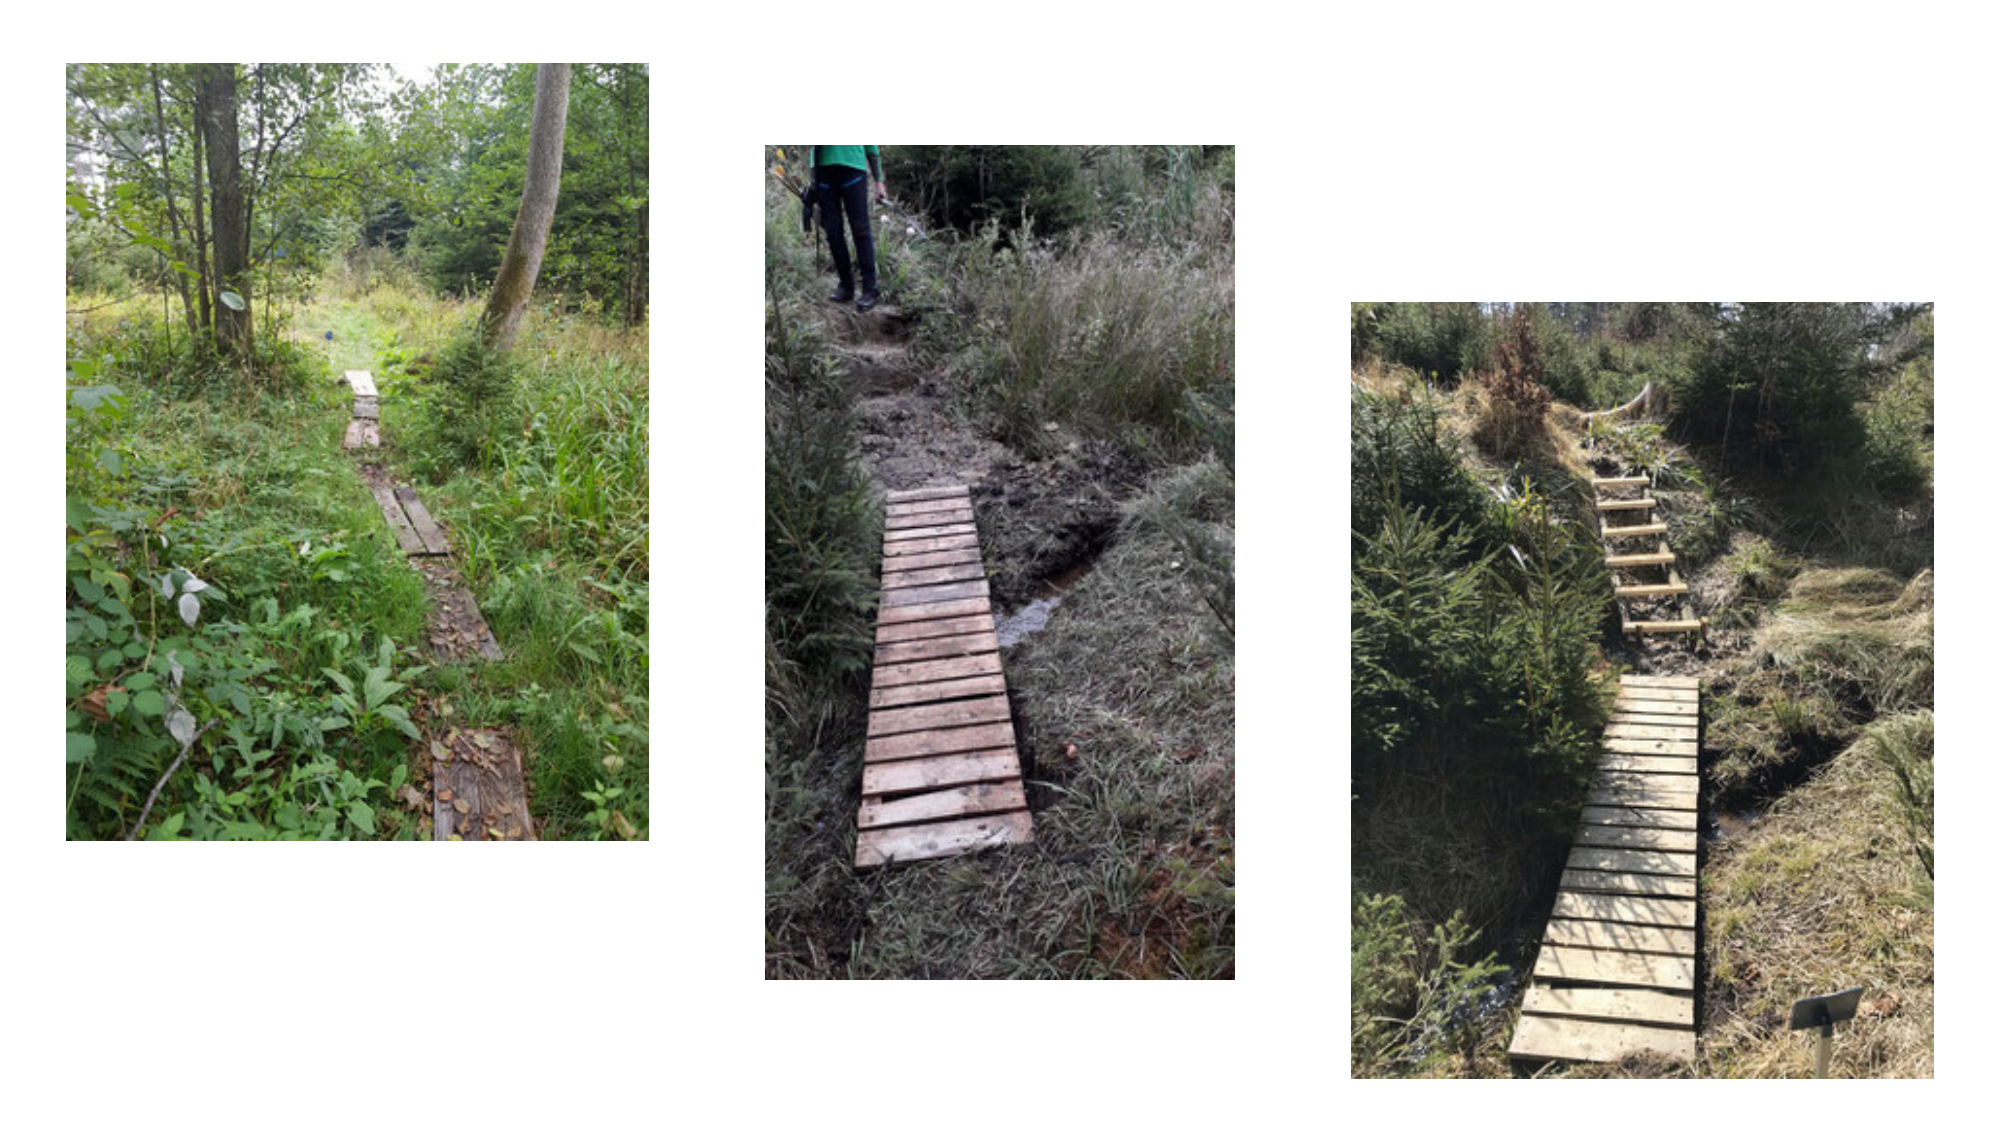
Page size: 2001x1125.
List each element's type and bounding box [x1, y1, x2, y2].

picture [66, 63, 649, 841]
picture [765, 145, 1235, 980]
picture [1351, 302, 1934, 1080]
